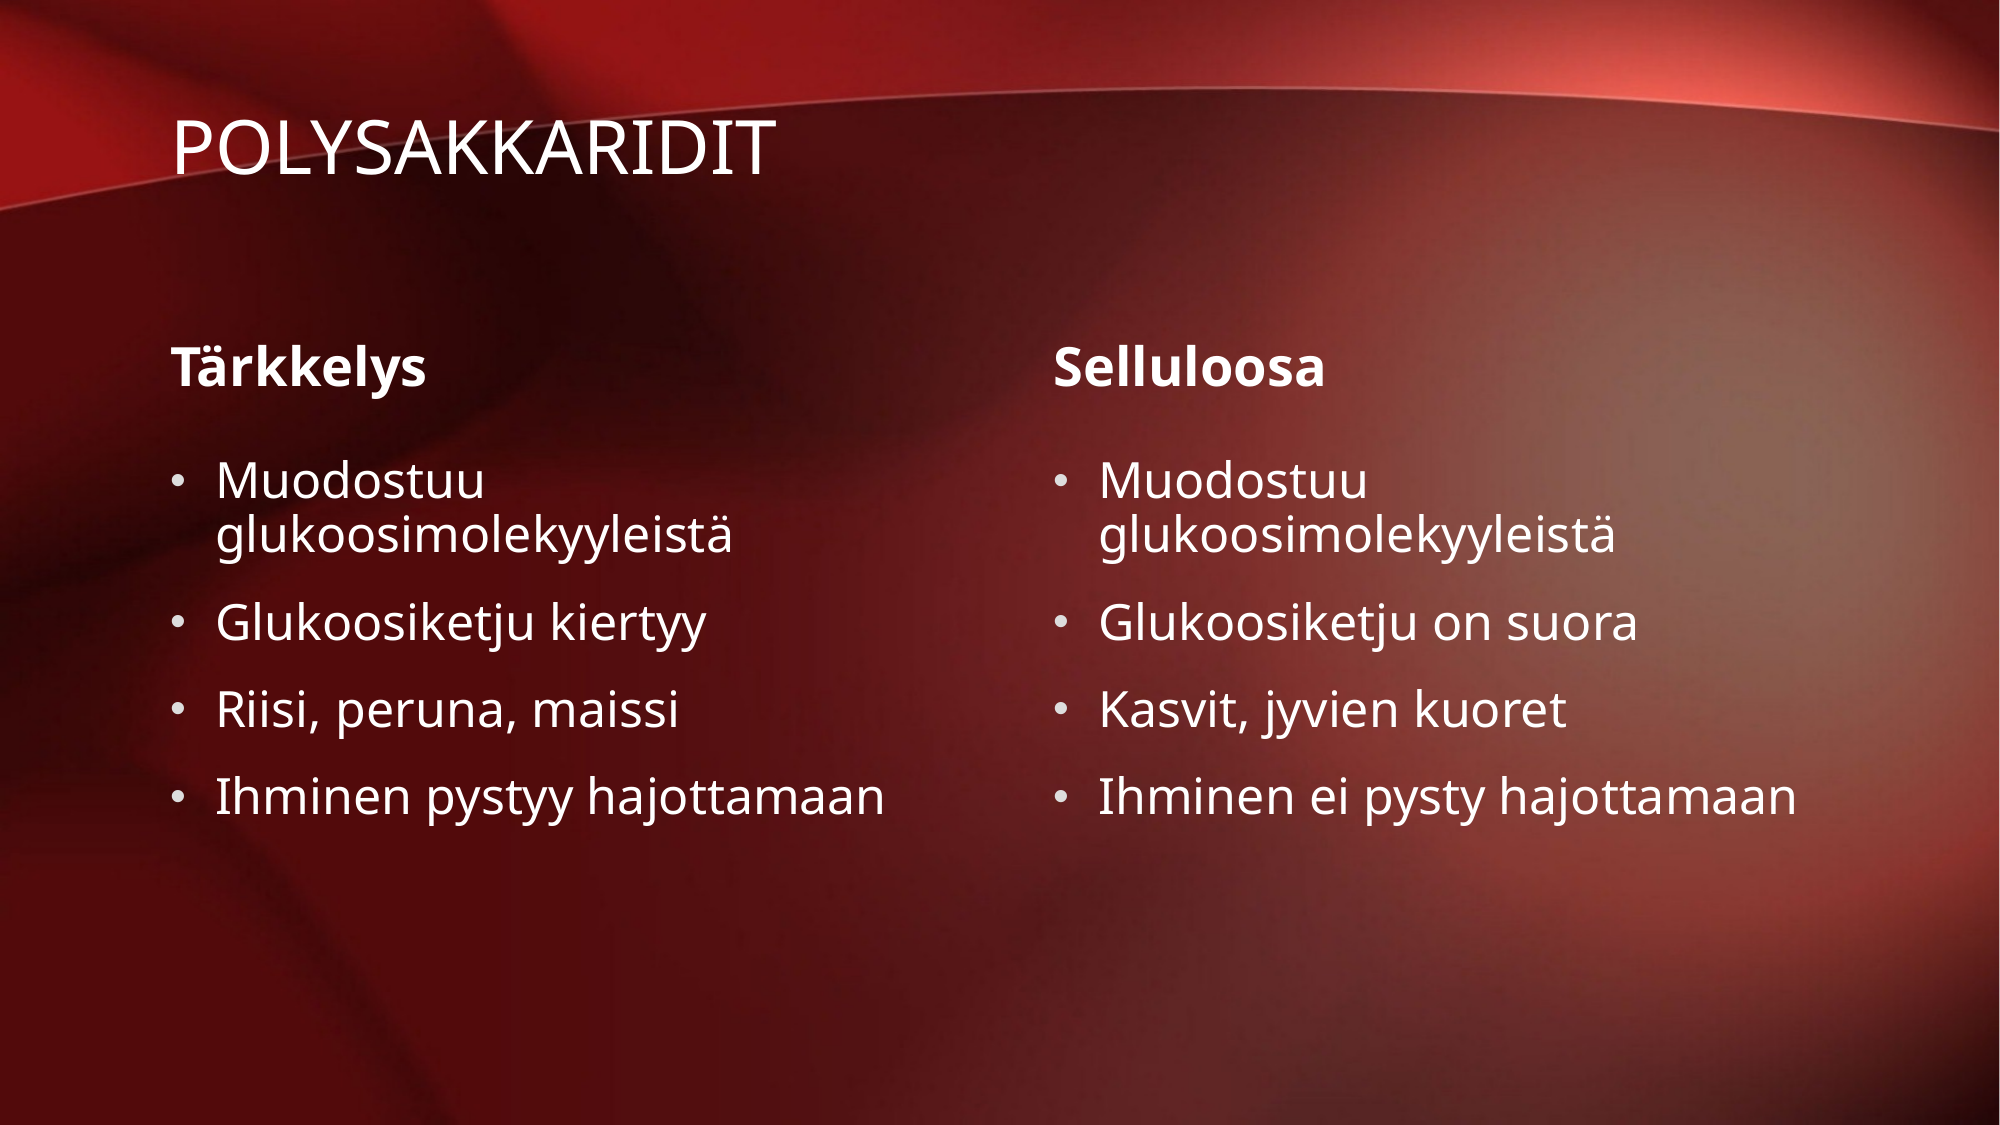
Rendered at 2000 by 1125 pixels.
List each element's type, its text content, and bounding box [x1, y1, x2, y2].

list Selluloosa [1033, 295, 1850, 445]
title Polysakkaridit [149, 79, 1850, 200]
list Muodostuu glukoosimolekyyleistä Glukoosiketju kiertyy Riisi, peruna, maissi Ihminen pystyy hajottamaan [149, 445, 967, 1056]
picture [0, 0, 2000, 1125]
list Tärkkelys [149, 295, 967, 445]
list Muodostuu glukoosimolekyyleistä Glukoosiketju on suora Kasvit, jyvien kuoret Ihminen ei pysty hajottamaan [1033, 445, 1850, 1074]
